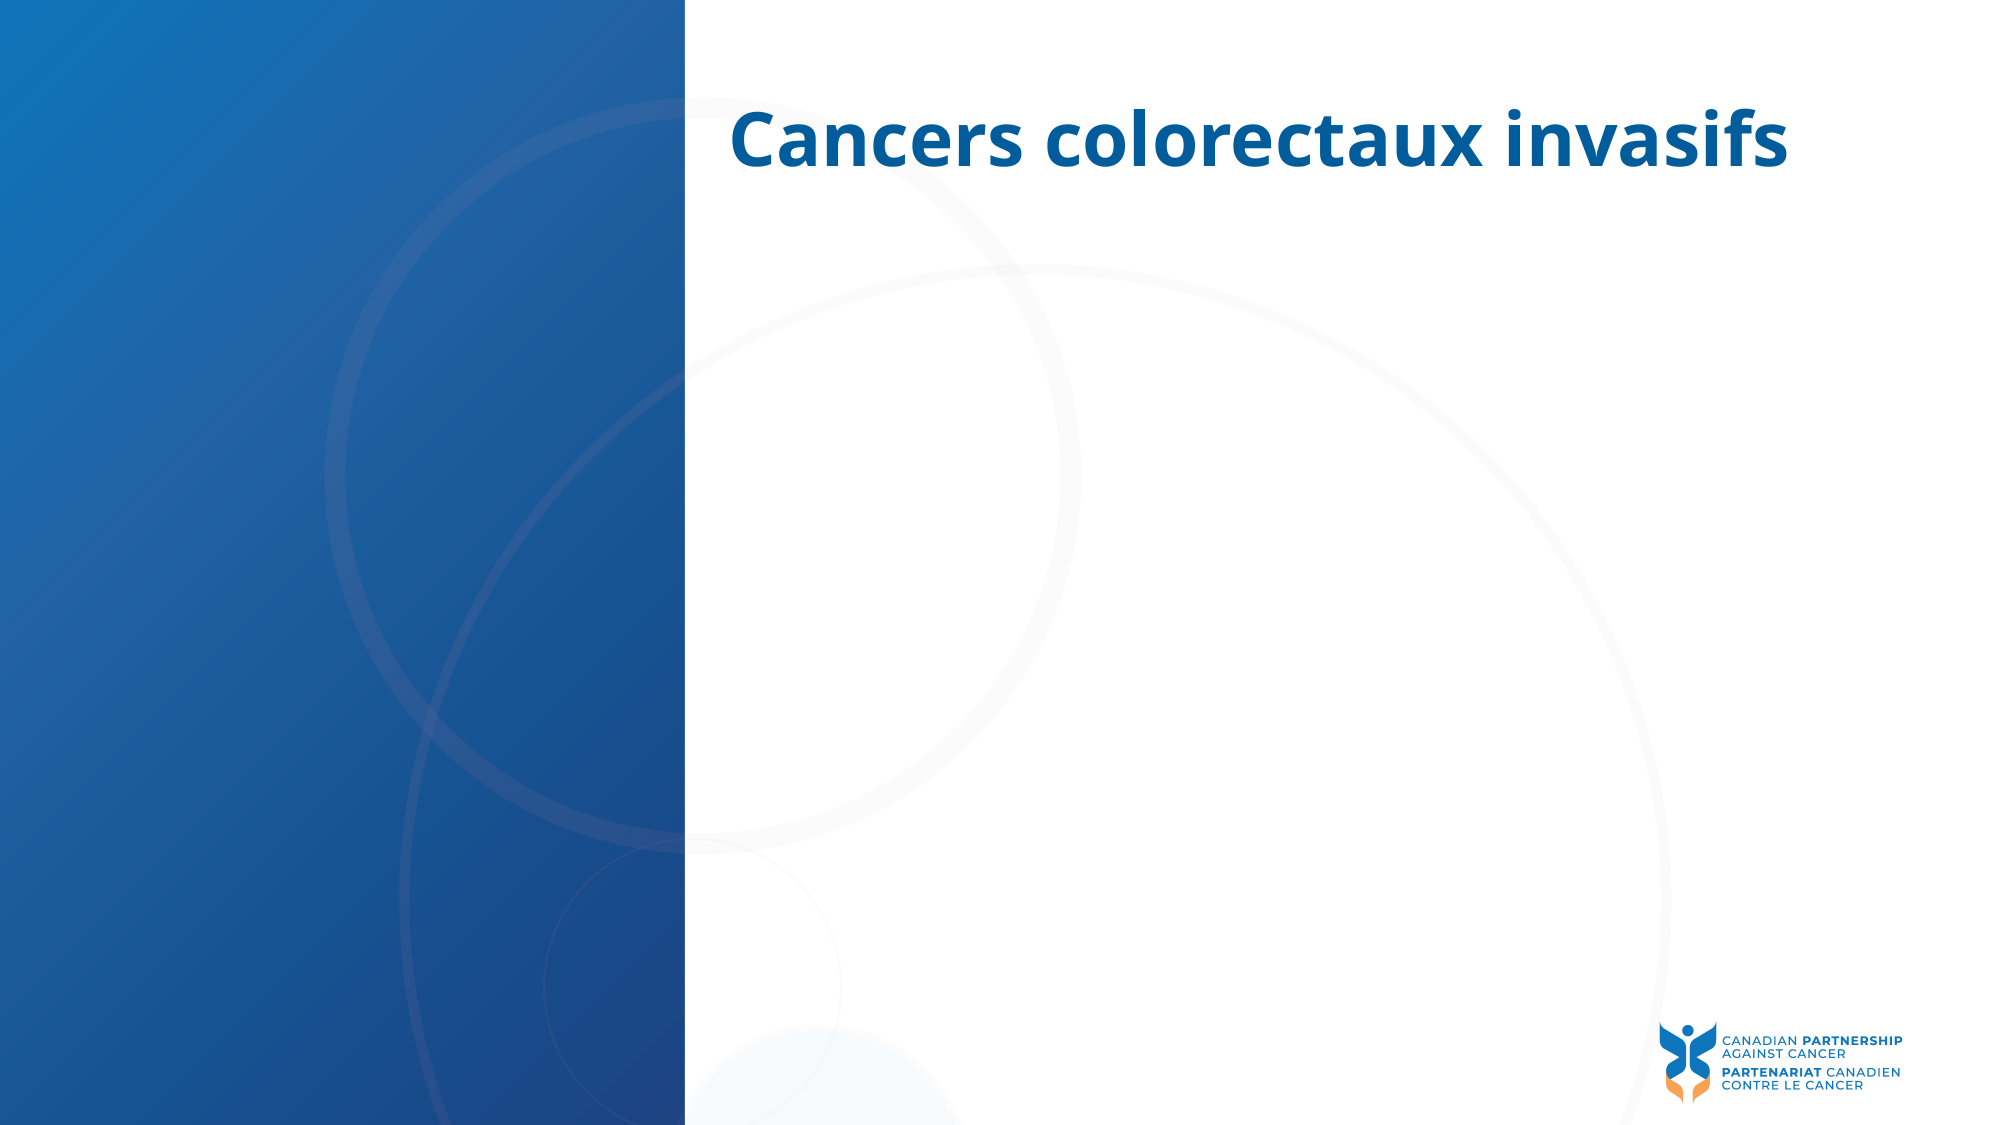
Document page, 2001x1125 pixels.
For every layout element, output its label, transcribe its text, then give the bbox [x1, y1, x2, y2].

title Cancers colorectaux invasifs [713, 80, 1863, 205]
picture [0, 0, 2001, 1125]
